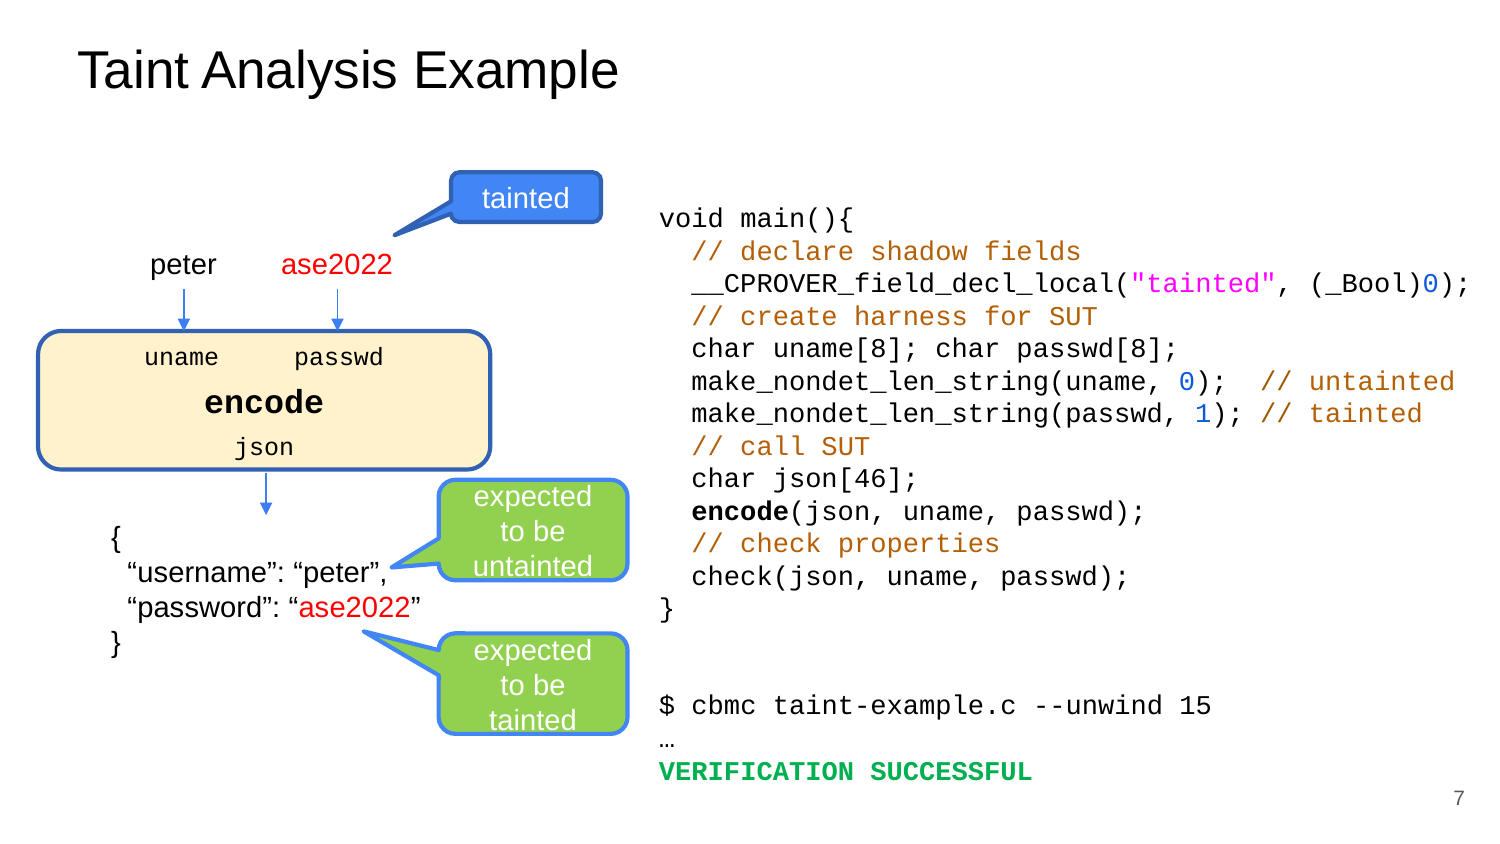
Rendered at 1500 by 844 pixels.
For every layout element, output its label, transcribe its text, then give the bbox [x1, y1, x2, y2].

text_box expected to be untainted [391, 479, 628, 581]
text_box tainted [394, 172, 602, 236]
text_box void main(){ // declare shadow fields __CPROVER_field_decl_local("tainted", (_Bool)0); // create harness for SUT char uname[8]; char passwd[8]; make_nondet_len_string(uname, 0); // untainted make_nondet_len_string(passwd, 1); // tainted // call SUT char json[46]; encode(json, uname, passwd); // check properties check(json, uname, passwd); } $ cbmc taint-example.c --unwind 15 … VERIFICATION SUCCESSFUL [643, 193, 1490, 826]
text_box ase2022 [266, 237, 409, 288]
text_box { “username”: “peter”, “password”: “ase2022” } [96, 510, 437, 666]
title Taint Analysis Example [51, 20, 1449, 115]
text_box uname passwd encode json [38, 331, 491, 470]
text_box peter [135, 237, 233, 288]
slide_number ‹#› [1389, 764, 1480, 830]
text_box expected to be tainted [363, 631, 628, 734]
